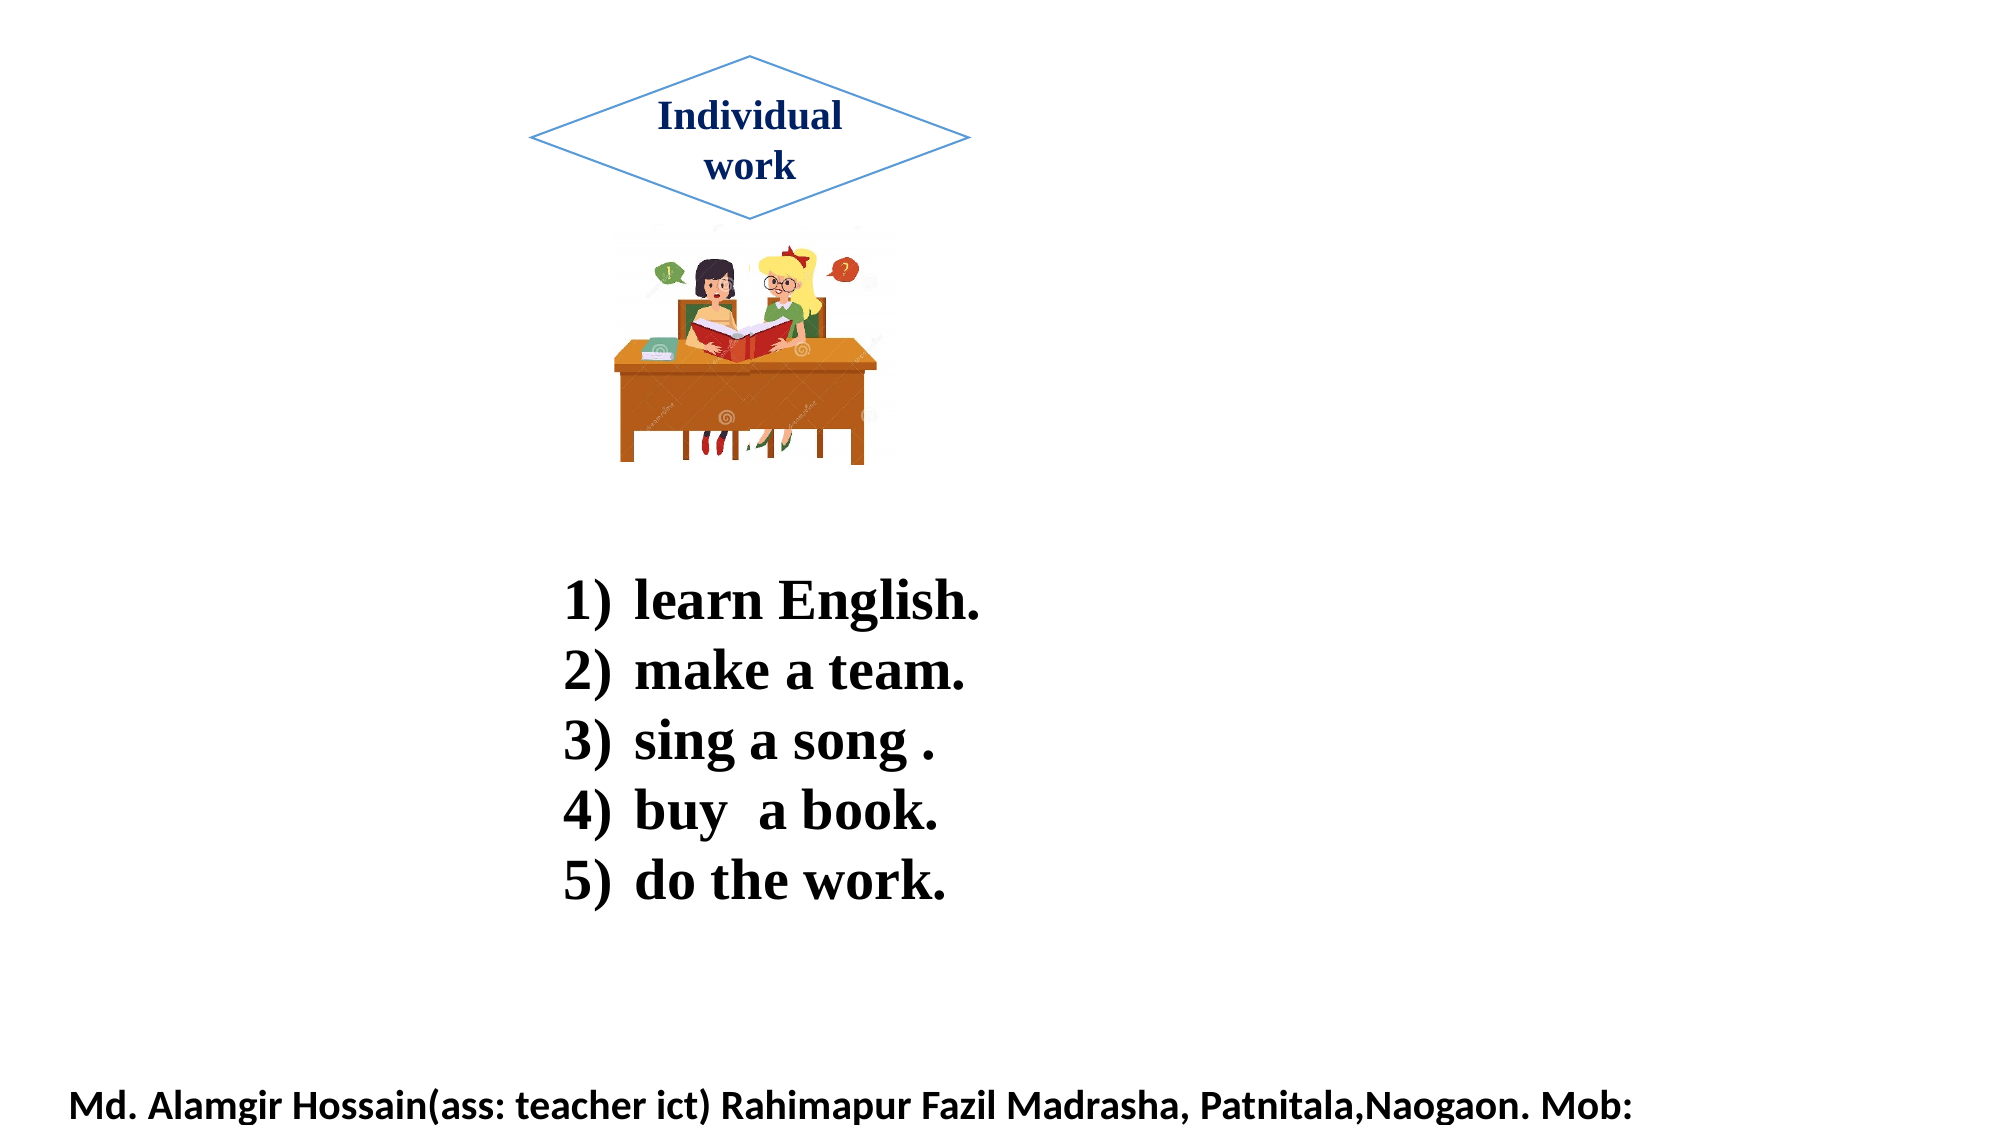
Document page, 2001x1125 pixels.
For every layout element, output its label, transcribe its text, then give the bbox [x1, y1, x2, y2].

text_box Md. Alamgir Hossain(ass: teacher ict) Rahimapur Fazil Madrasha, Patnitala,Naogaon. Mob: 01723626108 [53, 1070, 1890, 1125]
text_box Individual work [528, 55, 972, 220]
text_box learn English. make a team. sing a song . buy a book. do the work. [549, 553, 1050, 919]
picture [614, 224, 897, 465]
